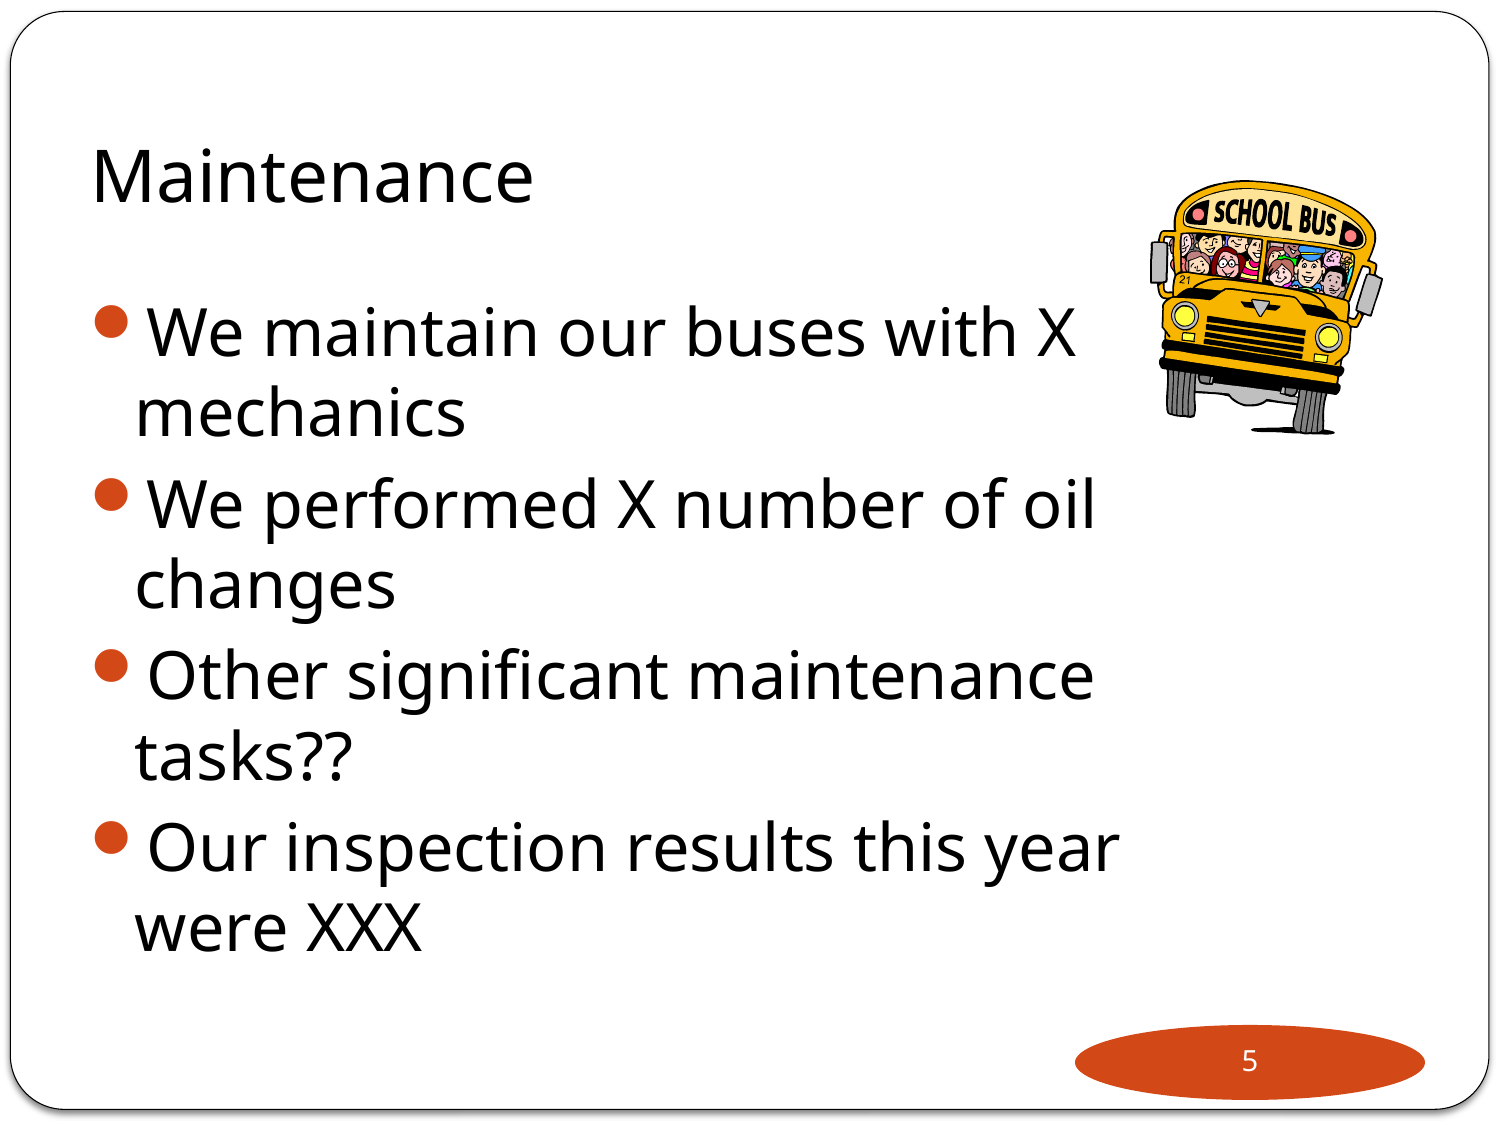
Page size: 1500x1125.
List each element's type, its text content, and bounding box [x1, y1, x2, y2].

slide_number 5 [1074, 1024, 1426, 1100]
title Maintenance [75, 20, 1313, 233]
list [1149, 174, 1388, 435]
list We maintain our buses with X mechanics We performed X number of oil changes Other significant maintenance tasks?? Our inspection results this year were XXX [75, 282, 1238, 1006]
